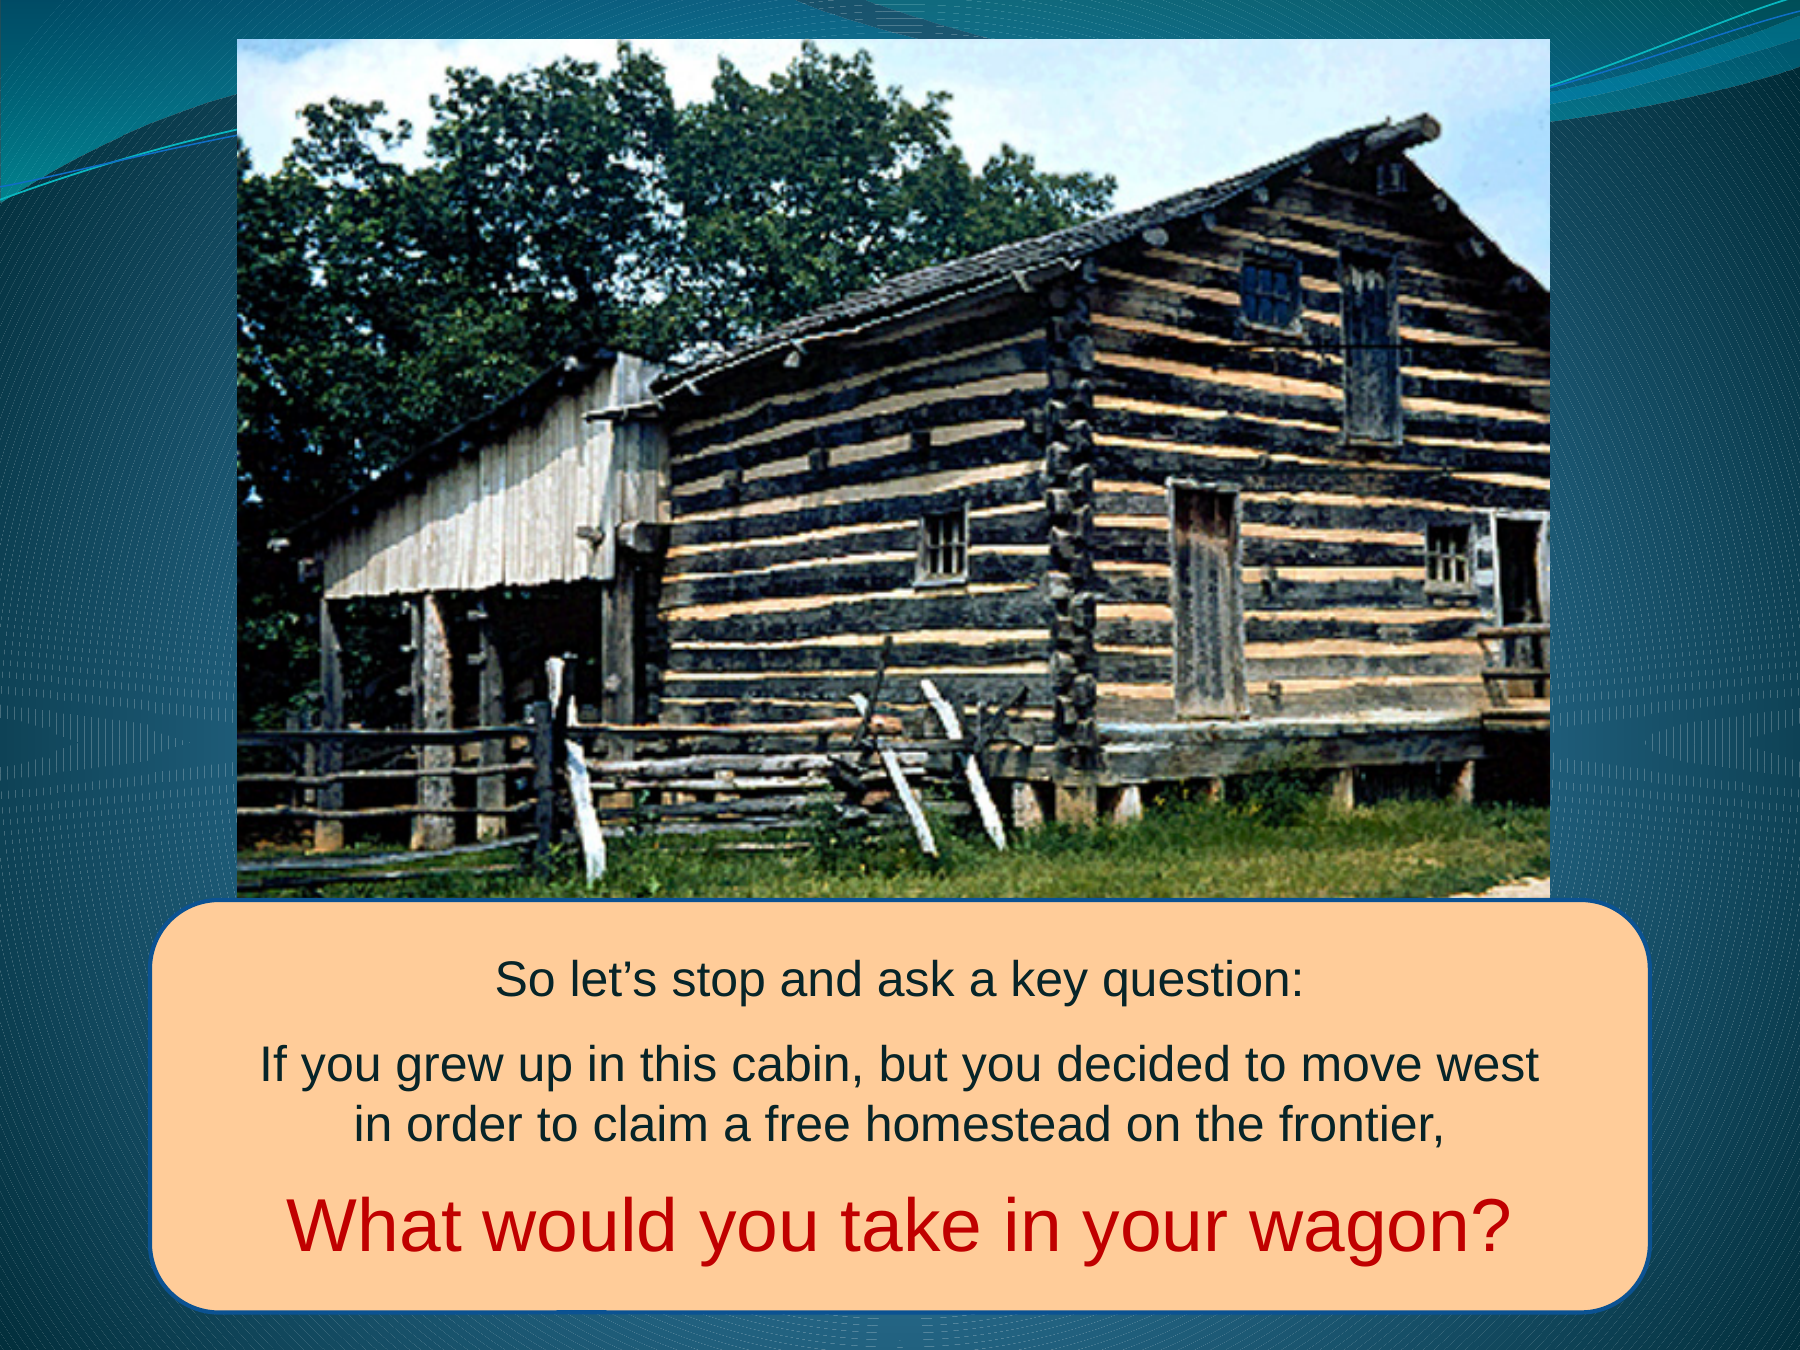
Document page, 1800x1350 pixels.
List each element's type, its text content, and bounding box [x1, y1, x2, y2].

picture [237, 39, 1551, 916]
text_box So let’s stop and ask a key question: If you grew up in this cabin, but you decided to move west in order to claim a free homestead on the frontier, What would you take in your wagon? [147, 897, 1653, 1315]
